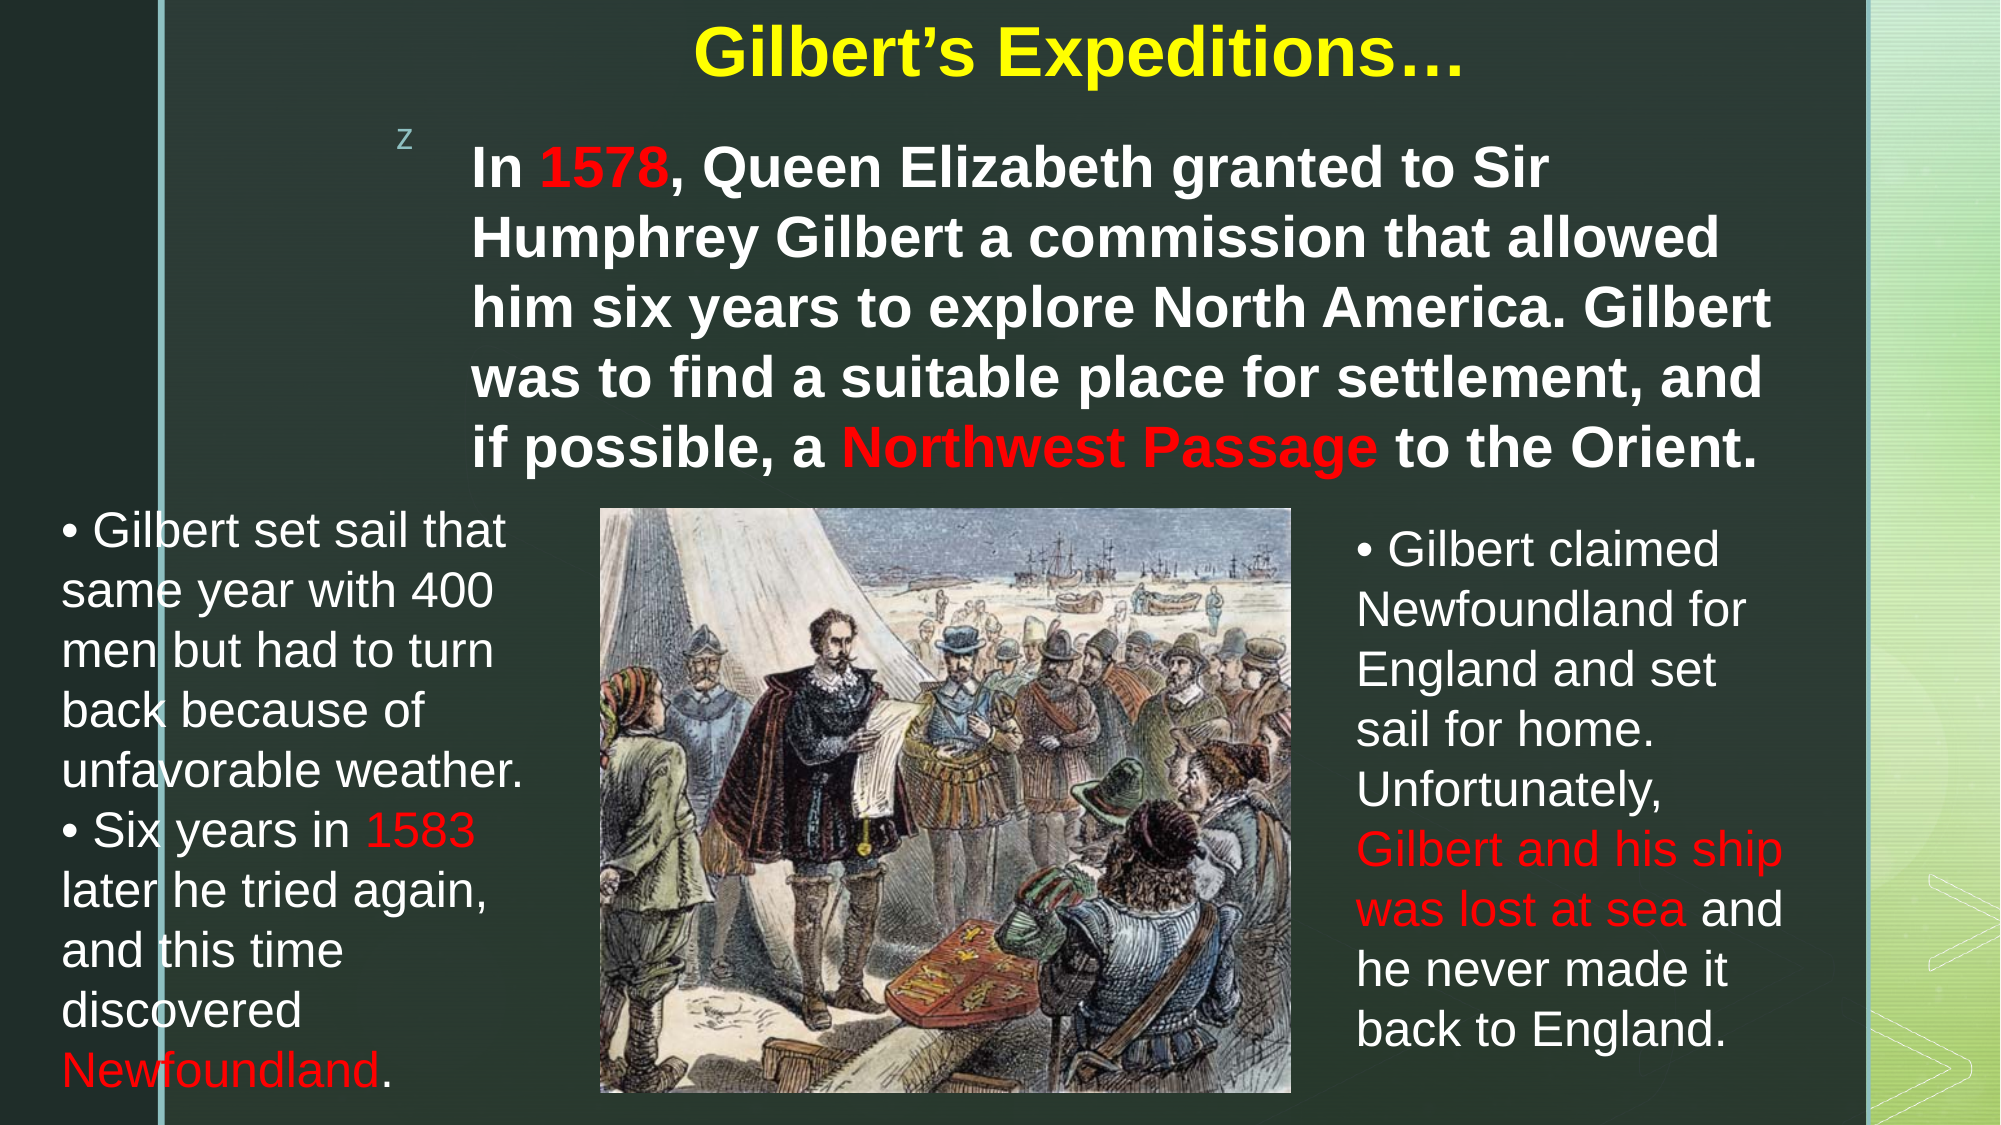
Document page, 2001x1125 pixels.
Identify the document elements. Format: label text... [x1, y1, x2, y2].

text_box In 1578, Queen Elizabeth granted to Sir Humphrey Gilbert a commission that allowed him six years to explore North America. Gilbert was to find a suitable place for settlement, and if possible, a Northwest Passage to the Orient. [457, 121, 1822, 487]
text_box • Gilbert claimed Newfoundland for England and set sail for home. Unfortunately, Gilbert and his ship was lost at sea and he never made it back to England. [1341, 508, 1813, 1064]
picture [1871, 0, 2001, 1125]
text_box • Gilbert set sail that same year with 400 men but had to turn back because of unfavorable weather. • Six years in 1583 later he tried again, and this time discovered Newfoundland. [46, 489, 572, 1105]
title Gilbert’s Expeditions… [428, 7, 1734, 185]
picture [599, 508, 1292, 1093]
